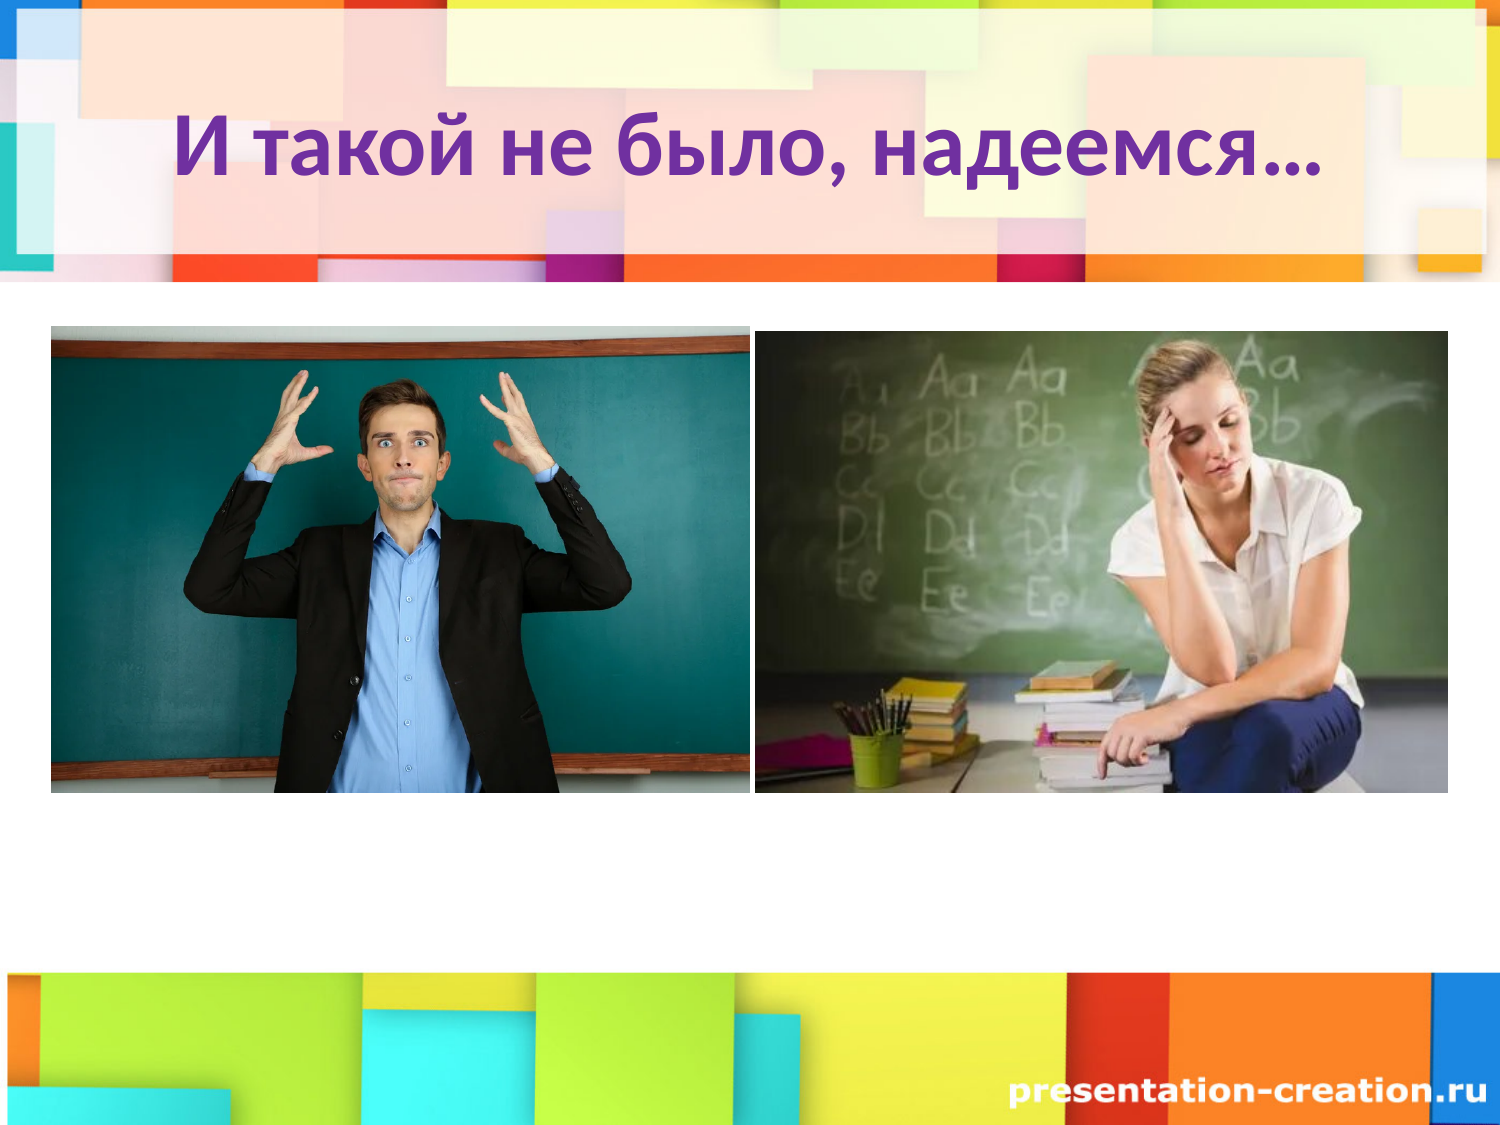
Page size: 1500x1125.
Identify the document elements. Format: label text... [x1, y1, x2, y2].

picture [0, 0, 1500, 1125]
title И такой не было, надеемся… [75, 45, 1425, 233]
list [755, 330, 1448, 793]
